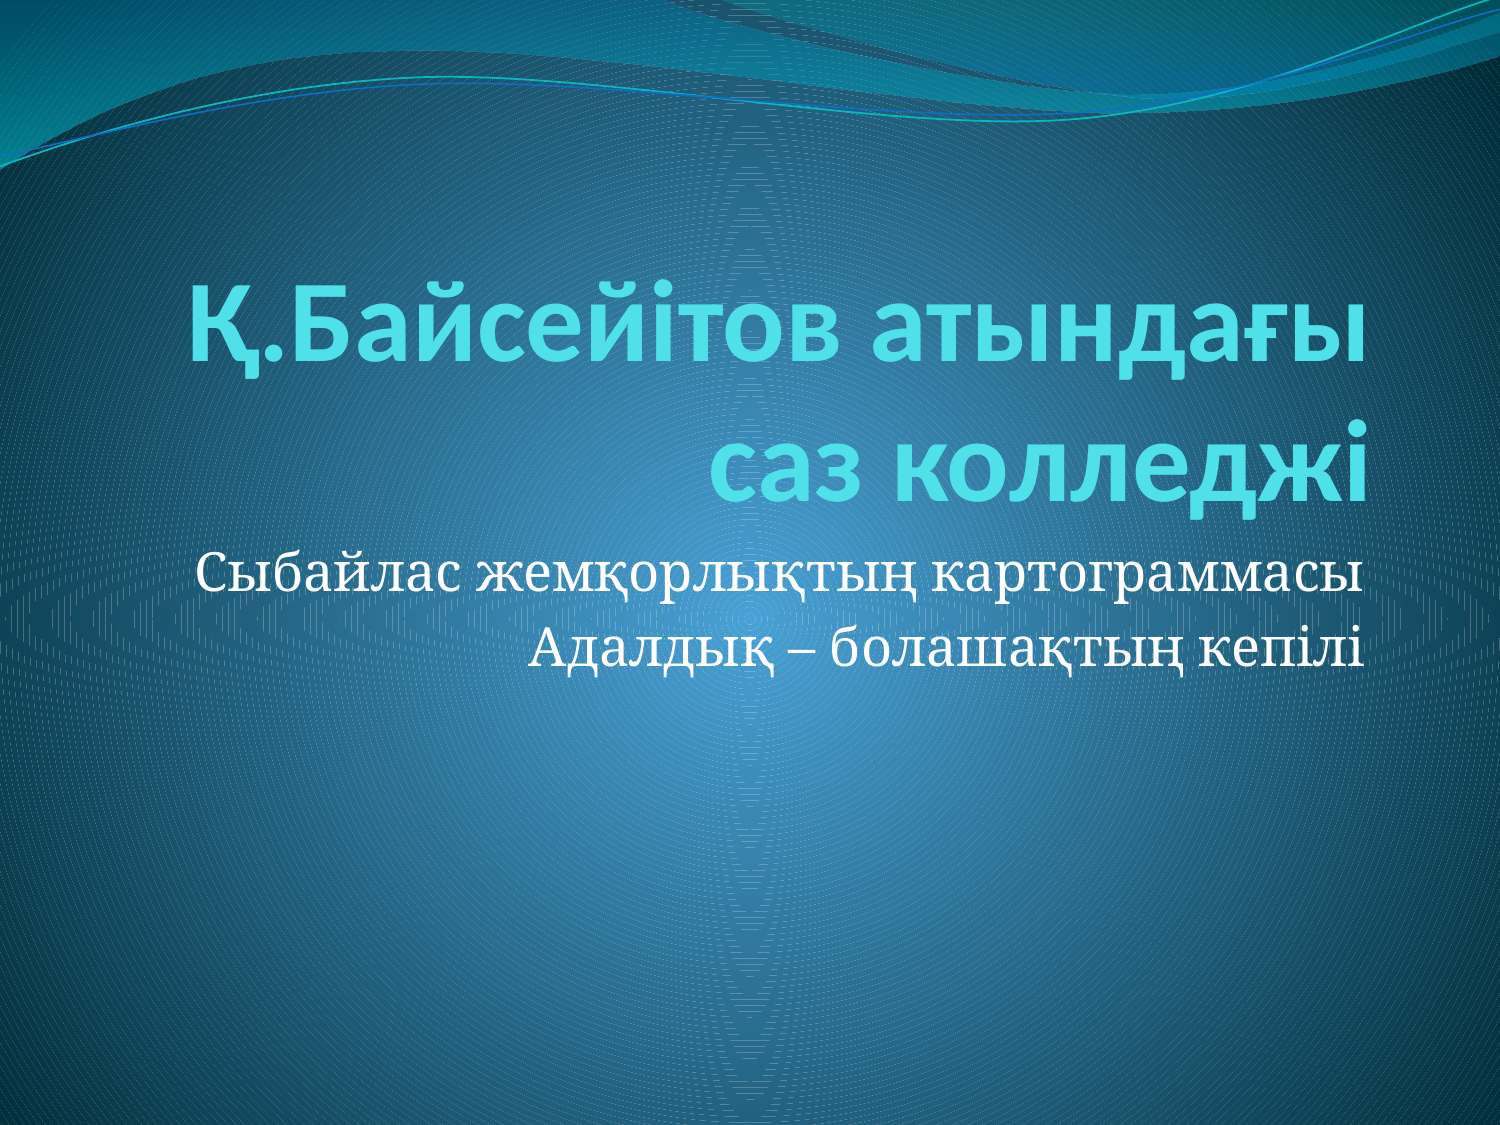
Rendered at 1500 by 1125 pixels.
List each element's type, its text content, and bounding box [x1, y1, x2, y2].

title Қ.Байсейітов атындағы саз колледжі [87, 224, 1376, 525]
subtitle Сыбайлас жемқорлықтың картограммасы Адалдық – болашақтың кепілі [87, 529, 1376, 818]
